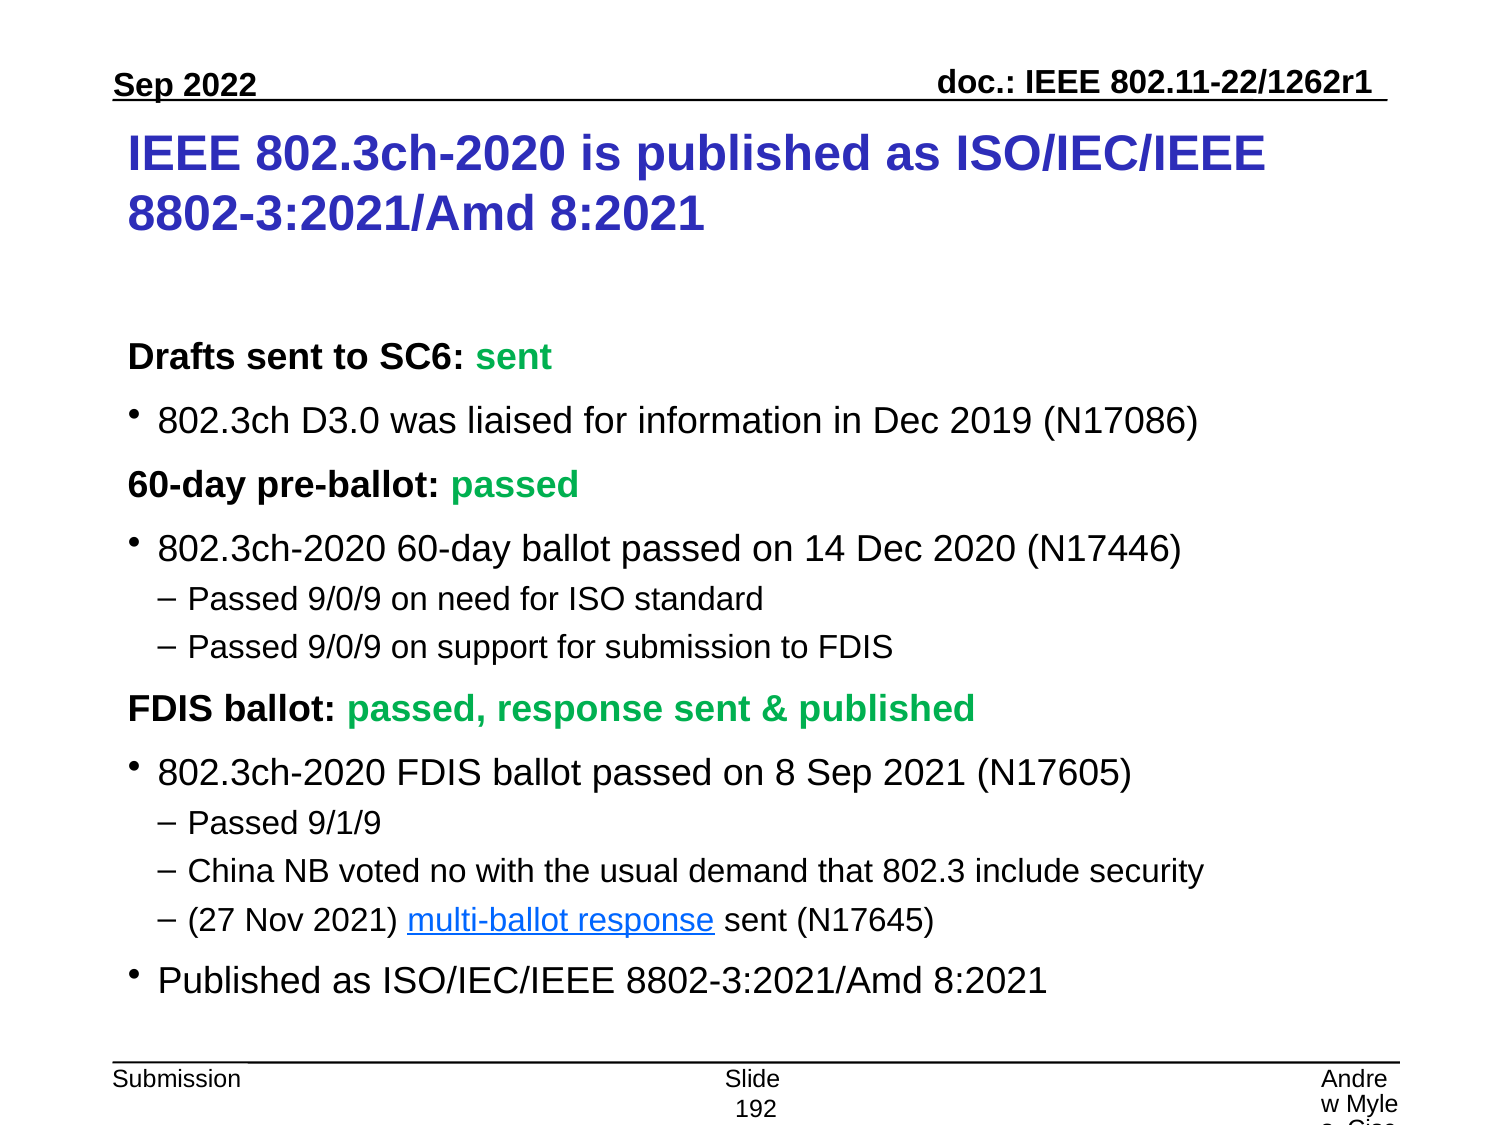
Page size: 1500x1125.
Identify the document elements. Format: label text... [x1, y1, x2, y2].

list Drafts sent to SC6: sent 802.3ch D3.0 was liaised for information in Dec 2019 (N17086) 60-day pre-ballot: passed 802.3ch-2020 60-day ballot passed on 14 Dec 2020 (N17446) Passed 9/0/9 on need for ISO standard Passed 9/0/9 on support for submission to FDIS FDIS ballot: passed, response sent & published 802.3ch-2020 FDIS ballot passed on 8 Sep 2021 (N17605) Passed 9/1/9 China NB voted no with the usual demand that 802.3 include security (27 Nov 2021) multi-ballot response sent (N17645) Published as ISO/IEC/IEEE 8802-3:2021/Amd 8:2021 [112, 324, 1388, 1000]
footer Andrew Myles, Cisco [1320, 1061, 1402, 1093]
title IEEE 802.3ch-2020 is published as ISO/IEC/IEEE 8802-3:2021/Amd 8:2021 [112, 112, 1388, 288]
slide_number Slide 192 [709, 1061, 803, 1093]
